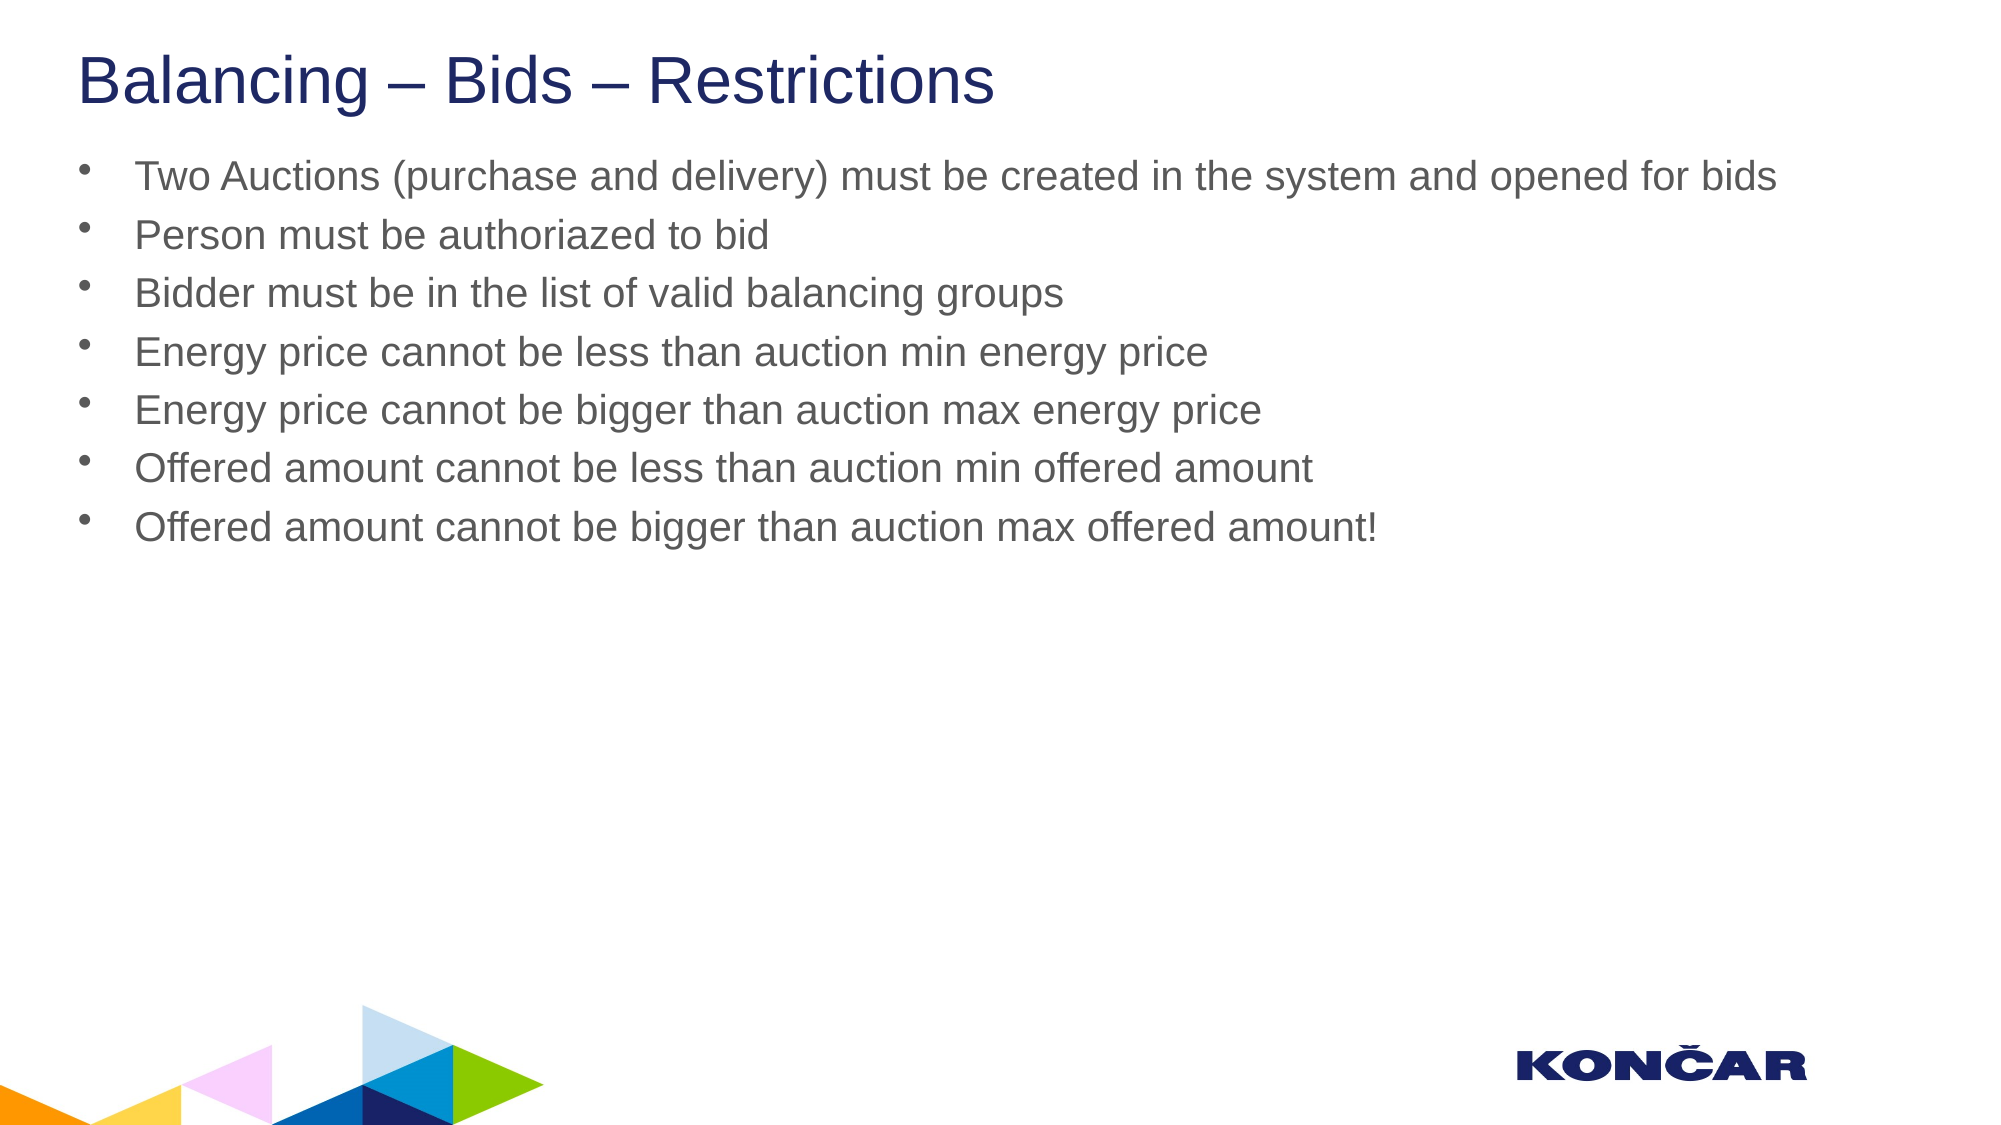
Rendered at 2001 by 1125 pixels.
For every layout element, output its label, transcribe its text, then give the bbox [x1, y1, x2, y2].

title Balancing – Bids – Restrictions [62, 17, 1938, 137]
list Two Auctions (purchase and delivery) must be created in the system and opened for bids Person must be authoriazed to bid Bidder must be in the list of valid balancing groups Energy price cannot be less than auction min energy price Energy price cannot be bigger than auction max energy price Offered amount cannot be less than auction min offered amount Offered amount cannot be bigger than auction max offered amount! [62, 141, 1938, 1040]
picture [0, 0, 2001, 1125]
